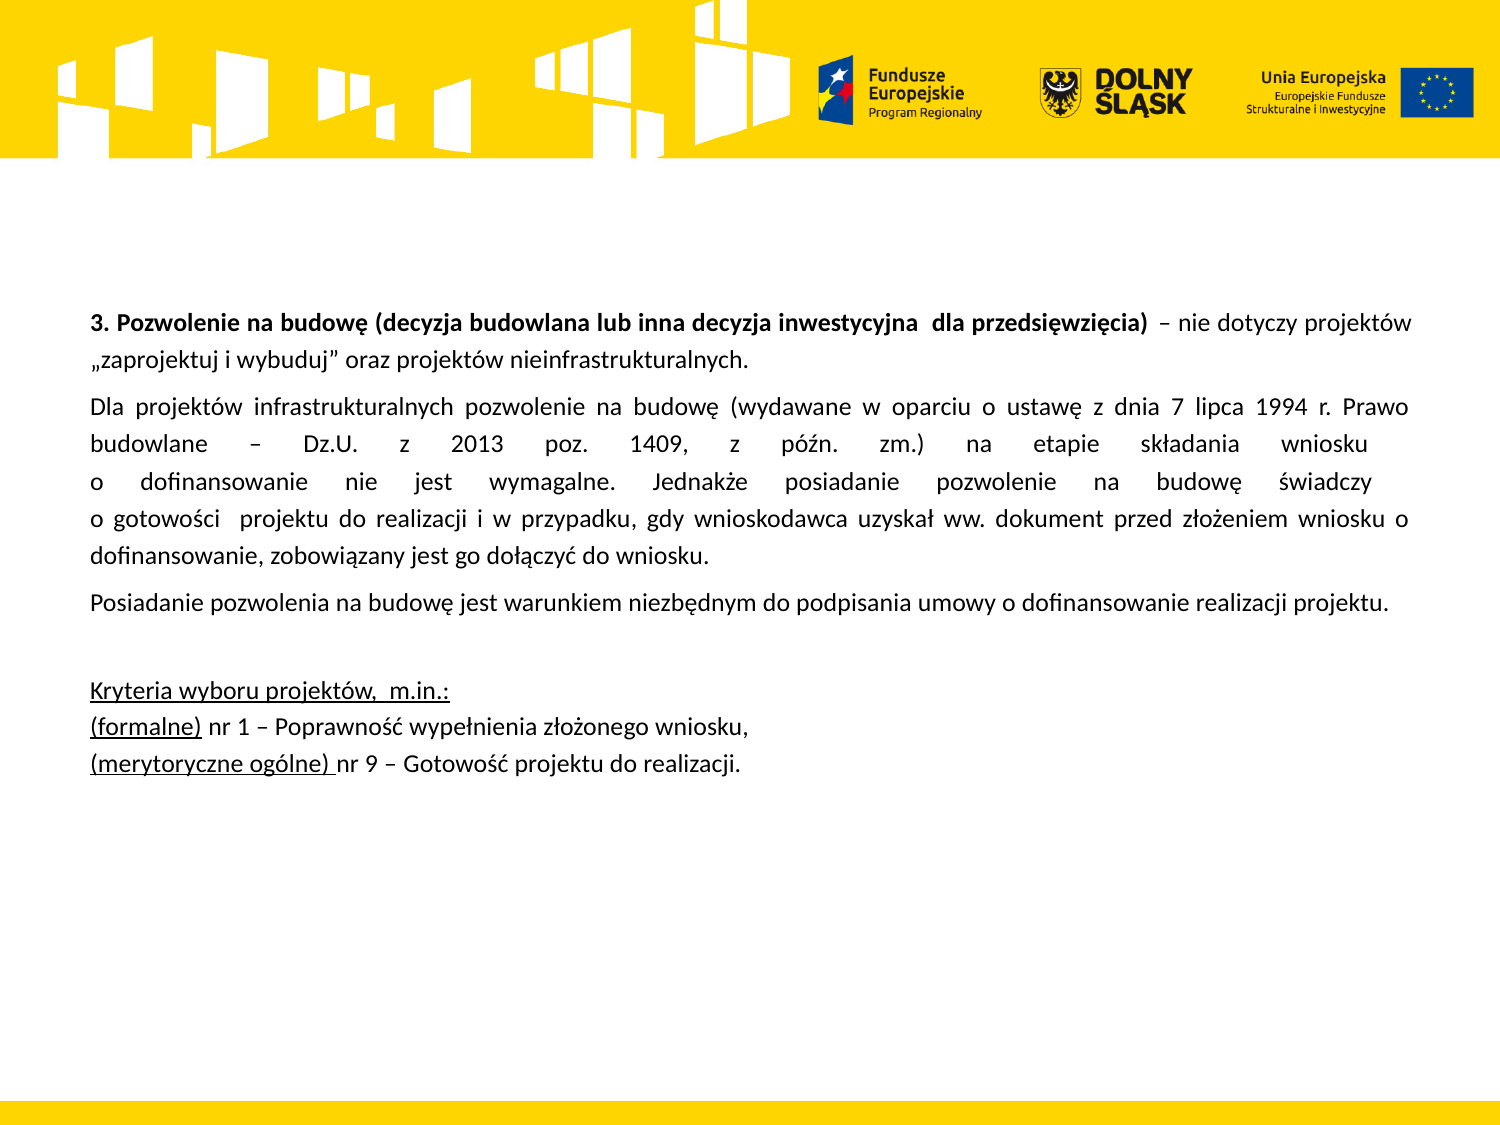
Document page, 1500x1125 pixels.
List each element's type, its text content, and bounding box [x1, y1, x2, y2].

list 3. Pozwolenie na budowę (decyzja budowlana lub inna decyzja inwestycyjna dla przedsięwzięcia) – nie dotyczy projektów „zaprojektuj i wybuduj” oraz projektów nieinfrastrukturalnych. Dla projektów infrastrukturalnych pozwolenie na budowę (wydawane w oparciu o ustawę z dnia 7 lipca 1994 r. Prawo budowlane – Dz.U. z 2013 poz. 1409, z późn. zm.) na etapie składania wniosku o dofinansowanie nie jest wymagalne. Jednakże posiadanie pozwolenie na budowę świadczy o gotowości projektu do realizacji i w przypadku, gdy wnioskodawca uzyskał ww. dokument przed złożeniem wniosku o dofinansowanie, zobowiązany jest go dołączyć do wniosku. Posiadanie pozwolenia na budowę jest warunkiem niezbędnym do podpisania umowy o dofinansowanie realizacji projektu. Kryteria wyboru projektów, m.in.: (formalne) nr 1 – Poprawność wypełnienia złożonego wniosku, (merytoryczne ogólne) nr 9 – Gotowość projektu do realizacji. [75, 208, 1428, 799]
picture [0, 0, 1500, 1125]
